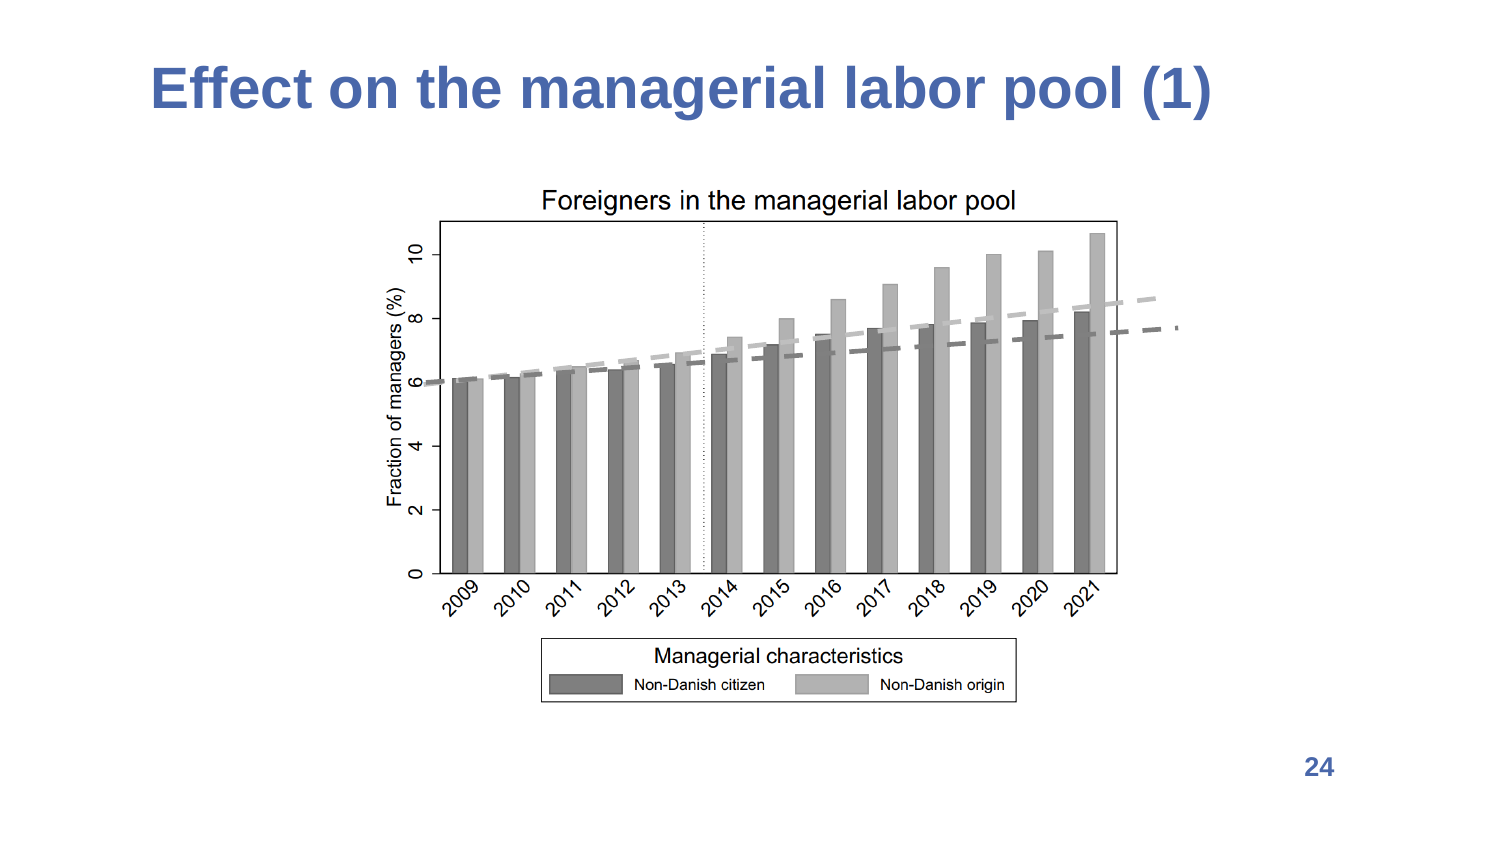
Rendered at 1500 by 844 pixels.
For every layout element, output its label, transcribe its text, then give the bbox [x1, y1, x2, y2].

list Effect on the managerial labor pool (1) [150, 50, 1350, 157]
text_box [423, 296, 1168, 328]
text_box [425, 327, 1179, 383]
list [364, 166, 1136, 723]
